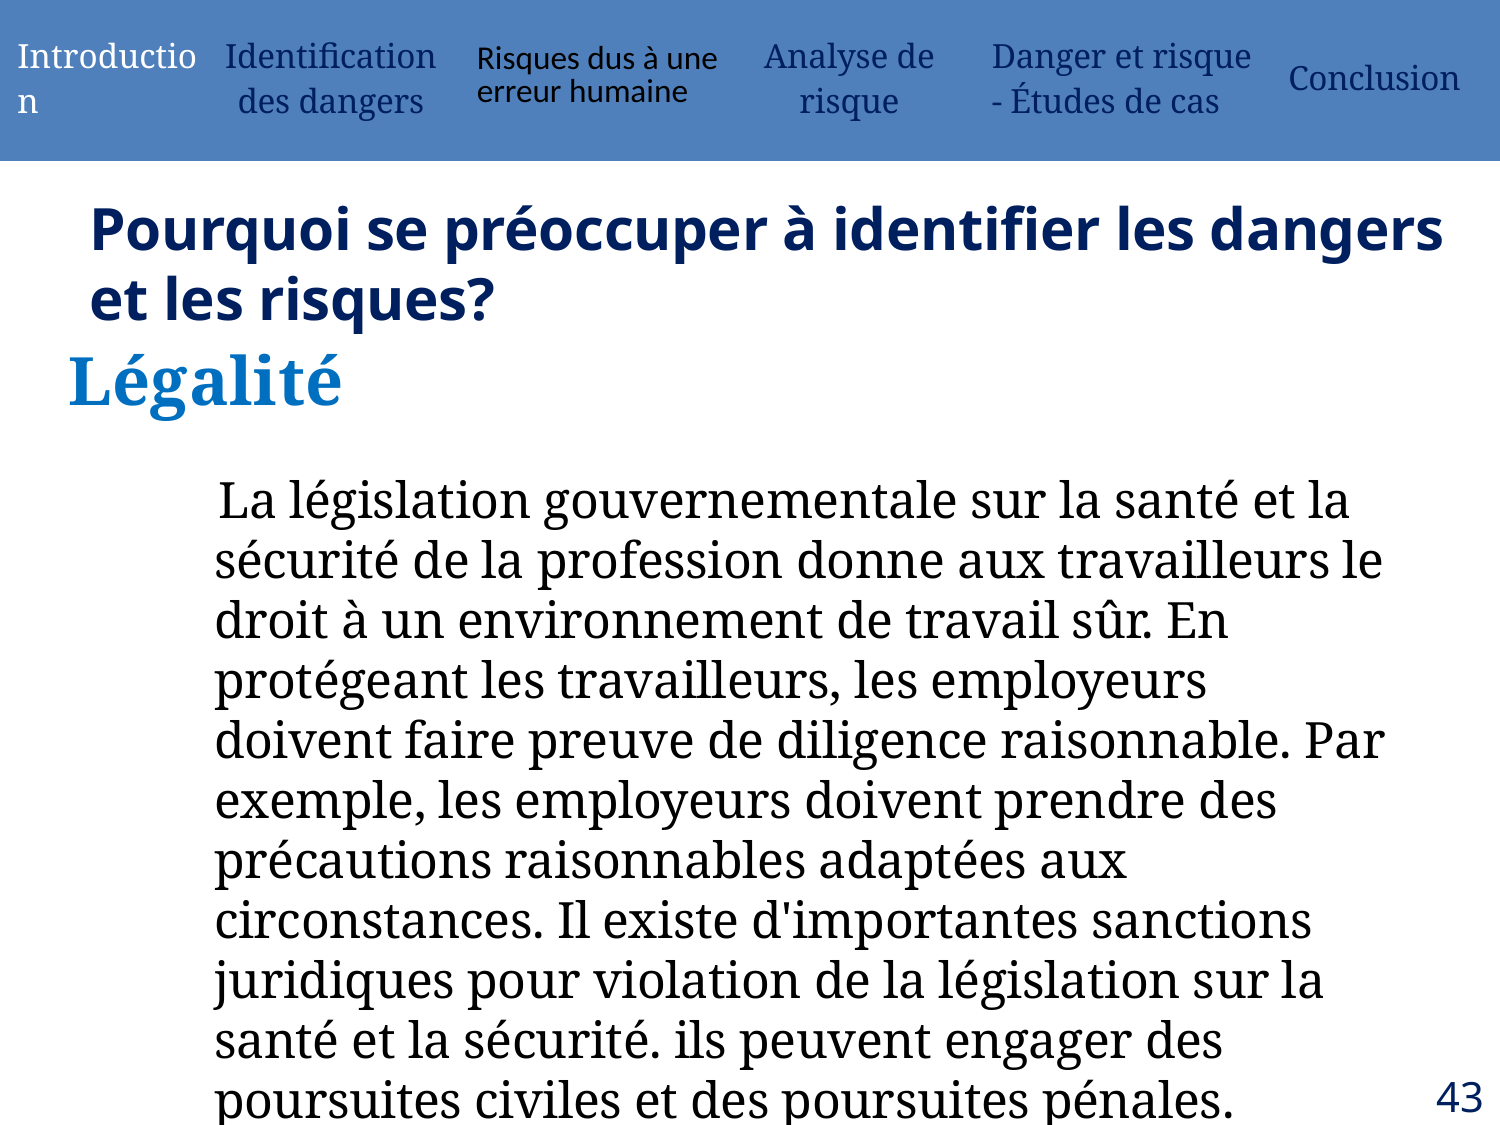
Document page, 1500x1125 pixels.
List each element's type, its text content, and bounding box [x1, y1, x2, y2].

text_box La législation gouvernementale sur la santé et la sécurité de la profession donne aux travailleurs le droit à un environnement de travail sûr. En protégeant les travailleurs, les employeurs doivent faire preuve de diligence raisonnable. Par exemple, les employeurs doivent prendre des précautions raisonnables adaptées aux circonstances. Il existe d'importantes sanctions juridiques pour violation de la législation sur la santé et la sécurité. ils peuvent engager des poursuites civiles et des poursuites pénales. [212, 468, 1394, 1125]
table_header Introduction [12, 28, 211, 128]
table_header Risques dus à une erreur humaine [451, 28, 742, 128]
slide_number 43 [1432, 1071, 1487, 1125]
table_header Identification des dangers [211, 28, 451, 128]
title Pourquoi se préoccuper à identifier les dangers et les risques? Légalité [37, 192, 1463, 419]
table_header Danger et risque - Études de cas [956, 28, 1260, 128]
table_header Conclusion [1260, 28, 1488, 128]
table_header Analyse de risque [742, 28, 956, 128]
